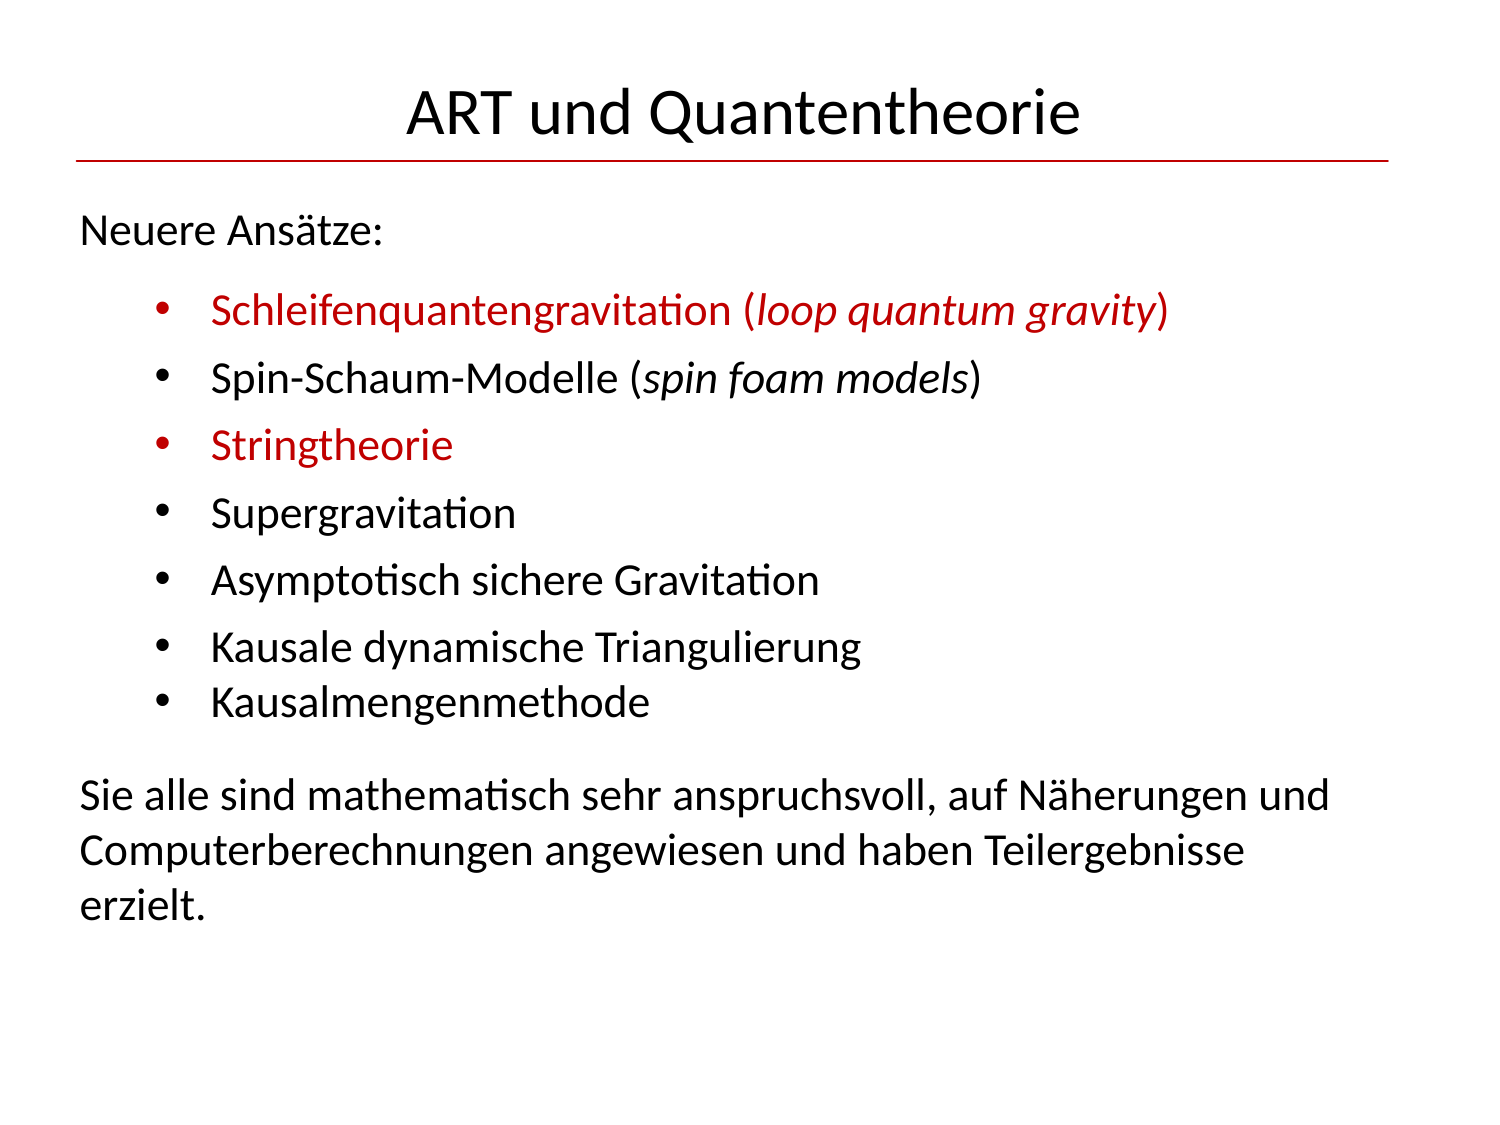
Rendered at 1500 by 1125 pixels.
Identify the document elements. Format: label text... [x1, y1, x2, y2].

title ART und Quantentheorie [100, 54, 1388, 160]
text_box Neuere Ansätze: Schleifenquantengravitation (loop quantum gravity) Spin-Schaum-Modelle (spin foam models) Stringtheorie Supergravitation Asymptotisch sichere Gravitation Kausale dynamische Triangulierung Kausalmengenmethode Sie alle sind mathematisch sehr anspruchsvoll, auf Näherungen und Computerberechnungen angewiesen und haben Teilergebnisse erzielt. [64, 192, 1388, 937]
